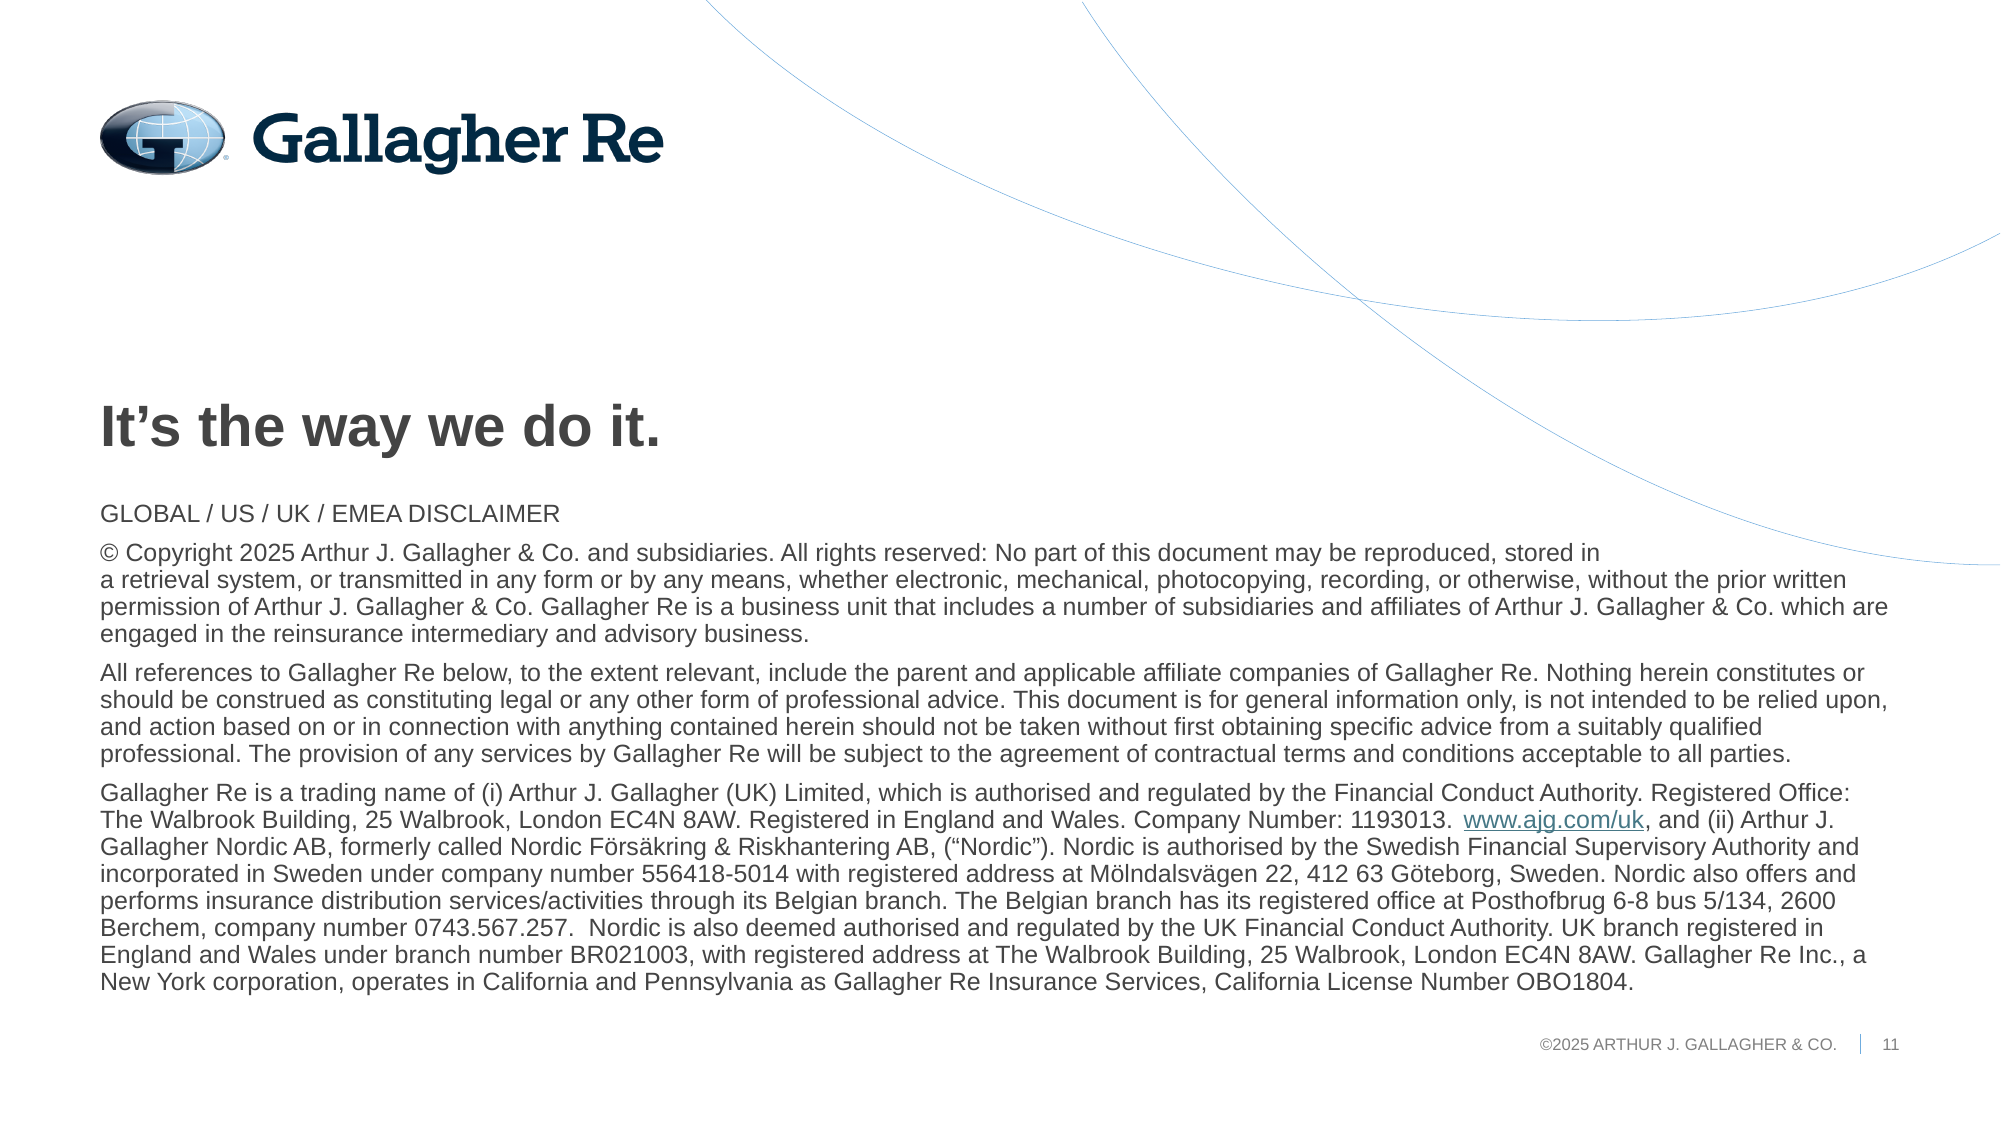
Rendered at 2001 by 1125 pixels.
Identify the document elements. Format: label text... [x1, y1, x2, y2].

picture [50, 50, 711, 225]
title It’s the way we do it. [100, 337, 1174, 459]
slide_number 11 [1879, 1034, 1900, 1055]
footer ©2025 ARTHUR J. GALLAGHER & CO. [1536, 1034, 1843, 1055]
subtitle GLOBAL / US / UK / EMEA DISCLAIMER © Copyright 2025 Arthur J. Gallagher & Co. and subsidiaries. All rights reserved: No part of this document may be reproduced, stored in a retrieval system, or transmitted in any form or by any means, whether electronic, mechanical, photocopying, recording, or otherwise, without the prior written permission of Arthur J. Gallagher & Co. Gallagher Re is a business unit that includes a number of subsidiaries and affiliates of Arthur J. Gallagher & Co. which are engaged in the reinsurance intermediary and advisory business. All references to Gallagher Re below, to the extent relevant, include the parent and applicable affiliate companies of Gallagher Re. Nothing herein constitutes or should be construed as constituting legal or any other form of professional advice. This document is for general information only, is not intended to be relied upon, and action based on or in connection with anything contained herein should not be taken without first obtaining specific advice from a suitably qualified professional. The provision of any services by Gallagher Re will be subject to the agreement of contractual terms and conditions acceptable to all parties. Gallagher Re is a trading name of (i) Arthur J. Gallagher (UK) Limited, which is authorised and regulated by the Financial Conduct Authority. Registered Office: The Walbrook Building, 25 Walbrook, London EC4N 8AW. Registered in England and Wales. Company Number: 1193013. www.ajg.com/uk, and (ii) Arthur J. Gallagher Nordic AB, formerly called Nordic Försäkring & Riskhantering AB, (“Nordic”). Nordic is authorised by the Swedish Financial Supervisory Authority and incorporated in Sweden under company number 556418-5014 with registered address at Mölndalsvägen 22, 412 63 Göteborg, Sweden. Nordic also offers and performs insurance distribution services/activities through its Belgian branch. The Belgian branch has its registered office at Posthofbrug 6-8 bus 5/134, 2600 Berchem, company number 0743.567.257. Nordic is also deemed authorised and regulated by the UK Financial Conduct Authority. UK branch registered in England and Wales under branch number BR021003, with registered address at The Walbrook Building, 25 Walbrook, London EC4N 8AW. Gallagher Re Inc., a New York corporation, operates in California and Pennsylvania as Gallagher Re Insurance Services, California License Number OBO1804. [100, 500, 1900, 923]
